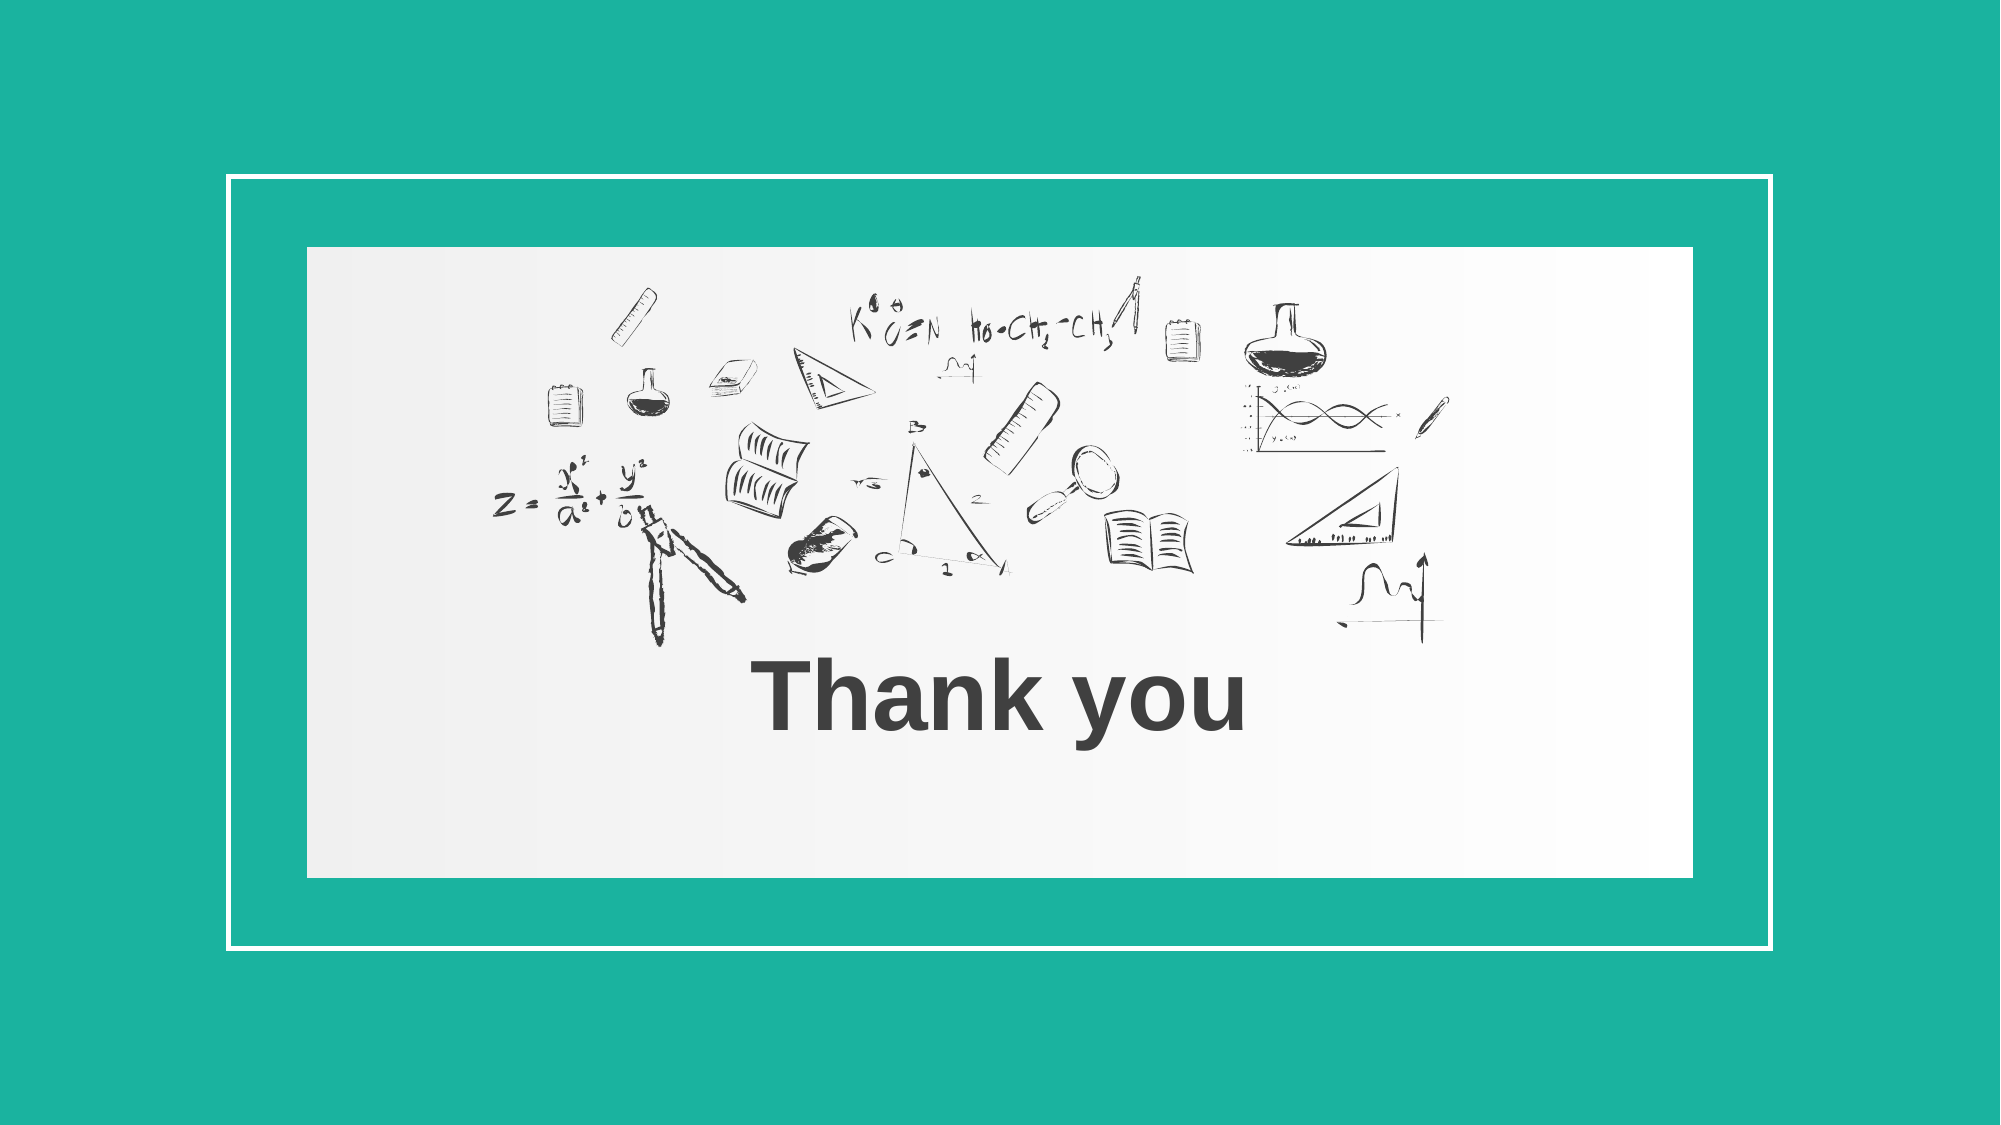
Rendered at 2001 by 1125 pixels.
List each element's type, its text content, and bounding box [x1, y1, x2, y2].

title Thank you [228, 639, 1772, 757]
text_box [492, 274, 1448, 647]
